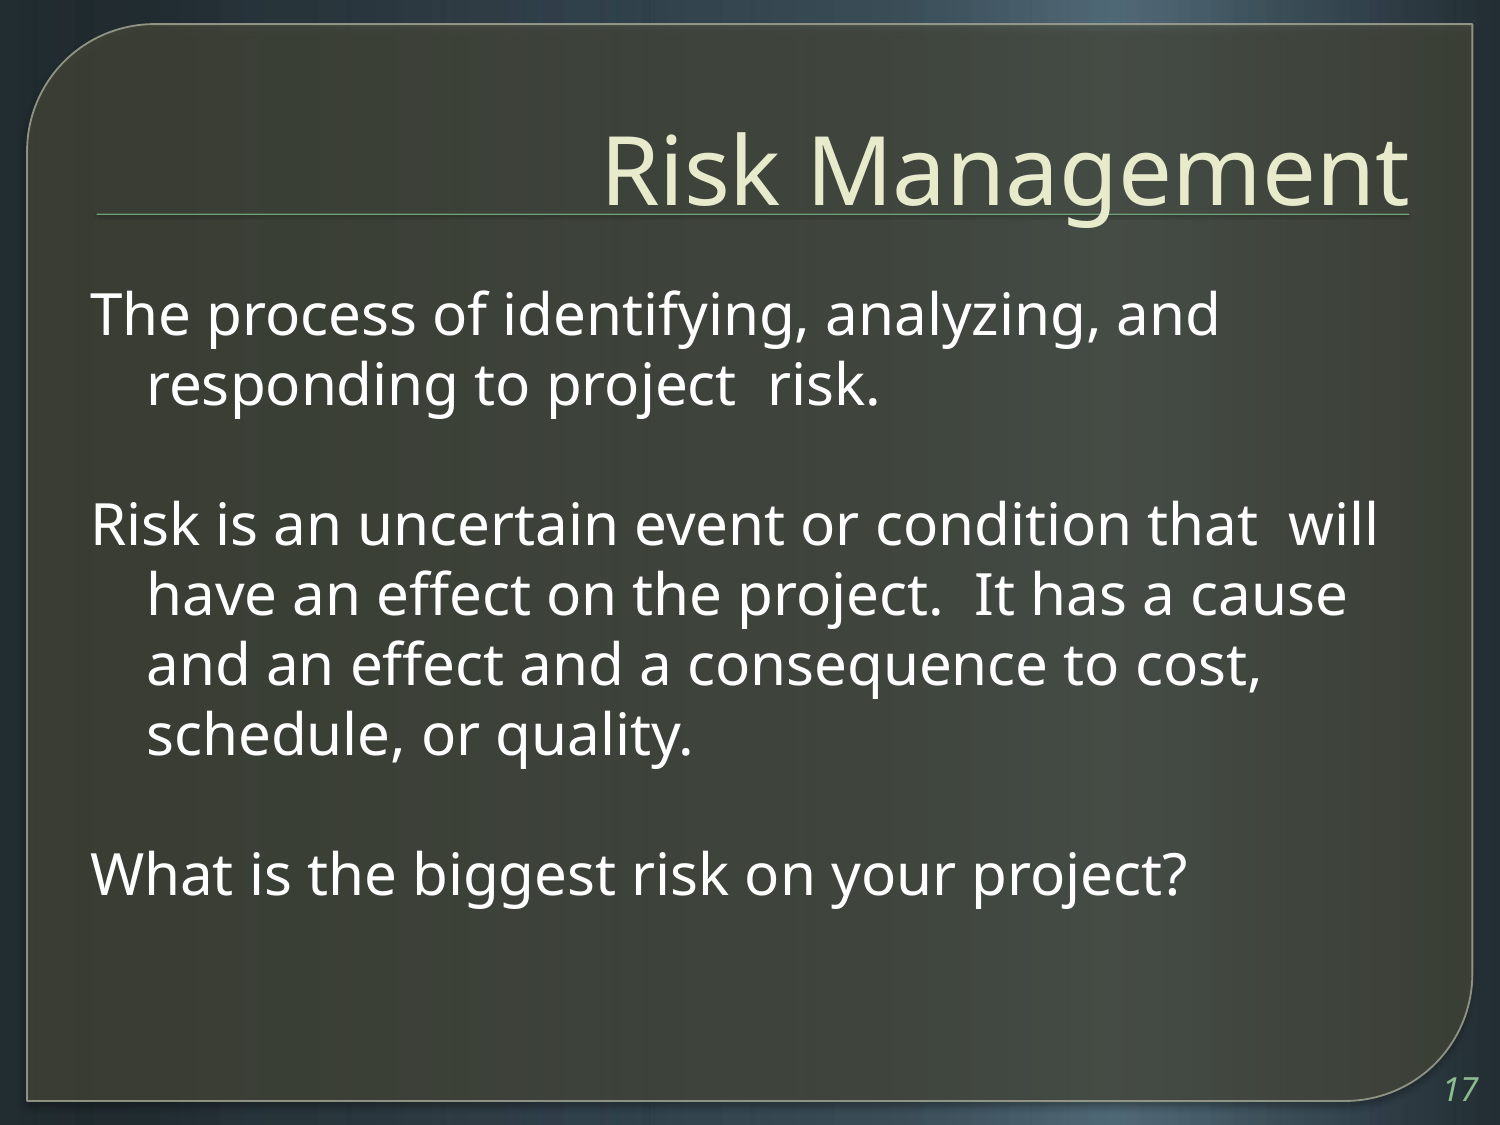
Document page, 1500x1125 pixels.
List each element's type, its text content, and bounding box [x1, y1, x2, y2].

list The process of identifying, analyzing, and responding to project risk. Risk is an uncertain event or condition that will have an effect on the project. It has a cause and an effect and a consequence to cost, schedule, or quality. What is the biggest risk on your project? [75, 270, 1425, 1013]
picture [0, 0, 1500, 1125]
slide_number 17 [1417, 1068, 1494, 1114]
title Risk Management [75, 45, 1425, 233]
